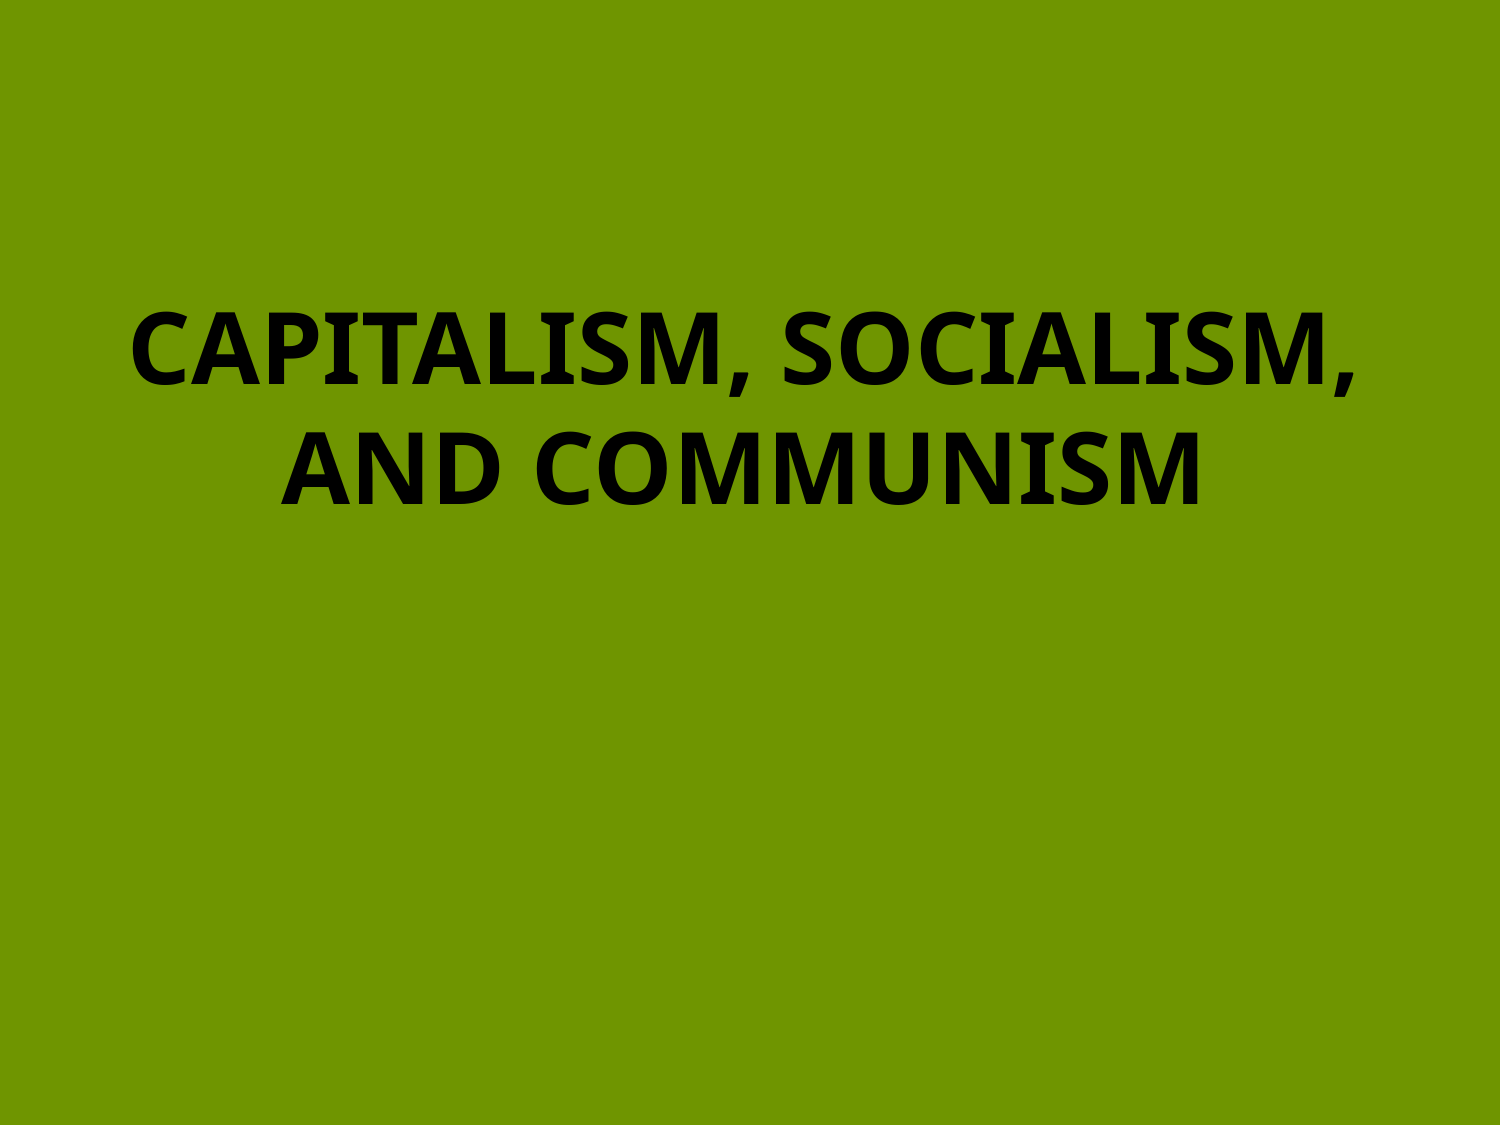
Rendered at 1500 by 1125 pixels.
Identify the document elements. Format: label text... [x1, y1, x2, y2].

title Capitalism, Socialism, and Communism [69, 224, 1420, 525]
